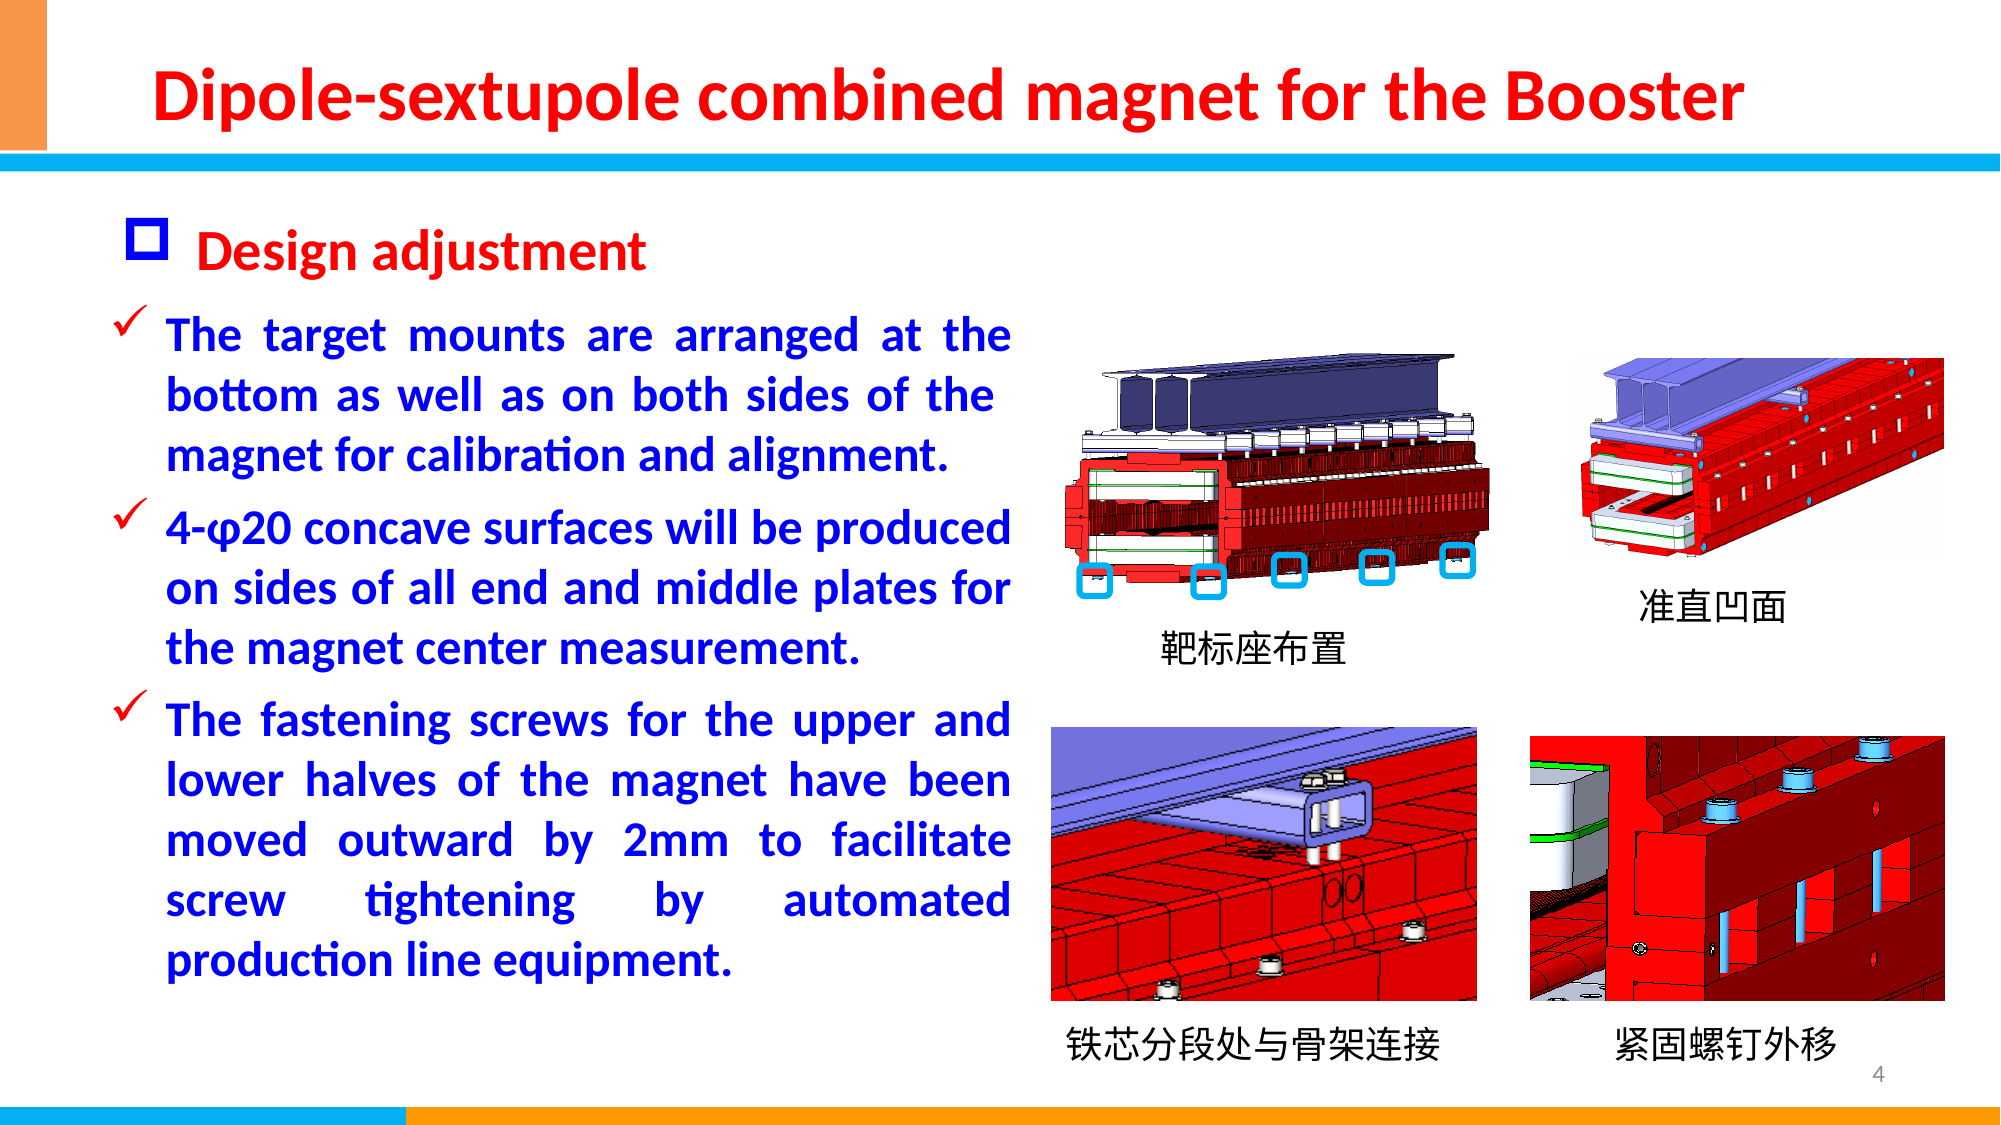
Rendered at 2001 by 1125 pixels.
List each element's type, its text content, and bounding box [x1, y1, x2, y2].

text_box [1055, 349, 1503, 599]
text_box 靶标座布置 [1145, 617, 1441, 678]
text_box The target mounts are arranged at the bottom as well as on both sides of the magnet for calibration and alignment. 4-φ20 concave surfaces will be produced on sides of all end and middle plates for the magnet center measurement. The fastening screws for the upper and lower halves of the magnet have been moved outward by 2mm to facilitate screw tightening by automated production line equipment. [94, 294, 1028, 995]
text_box 紧固螺钉外移 [1598, 1013, 1877, 1074]
picture [1529, 736, 1946, 1001]
picture [1051, 726, 1478, 1001]
text_box 铁芯分段处与骨架连接 [1051, 1013, 1477, 1074]
text_box 准直凹面 [1623, 575, 1815, 636]
picture [1572, 358, 1944, 561]
text_box Design adjustment [31, 169, 1497, 290]
title Dipole-sextupole combined magnet for the Booster [66, 30, 1833, 150]
slide_number 4 [1433, 1042, 1900, 1103]
